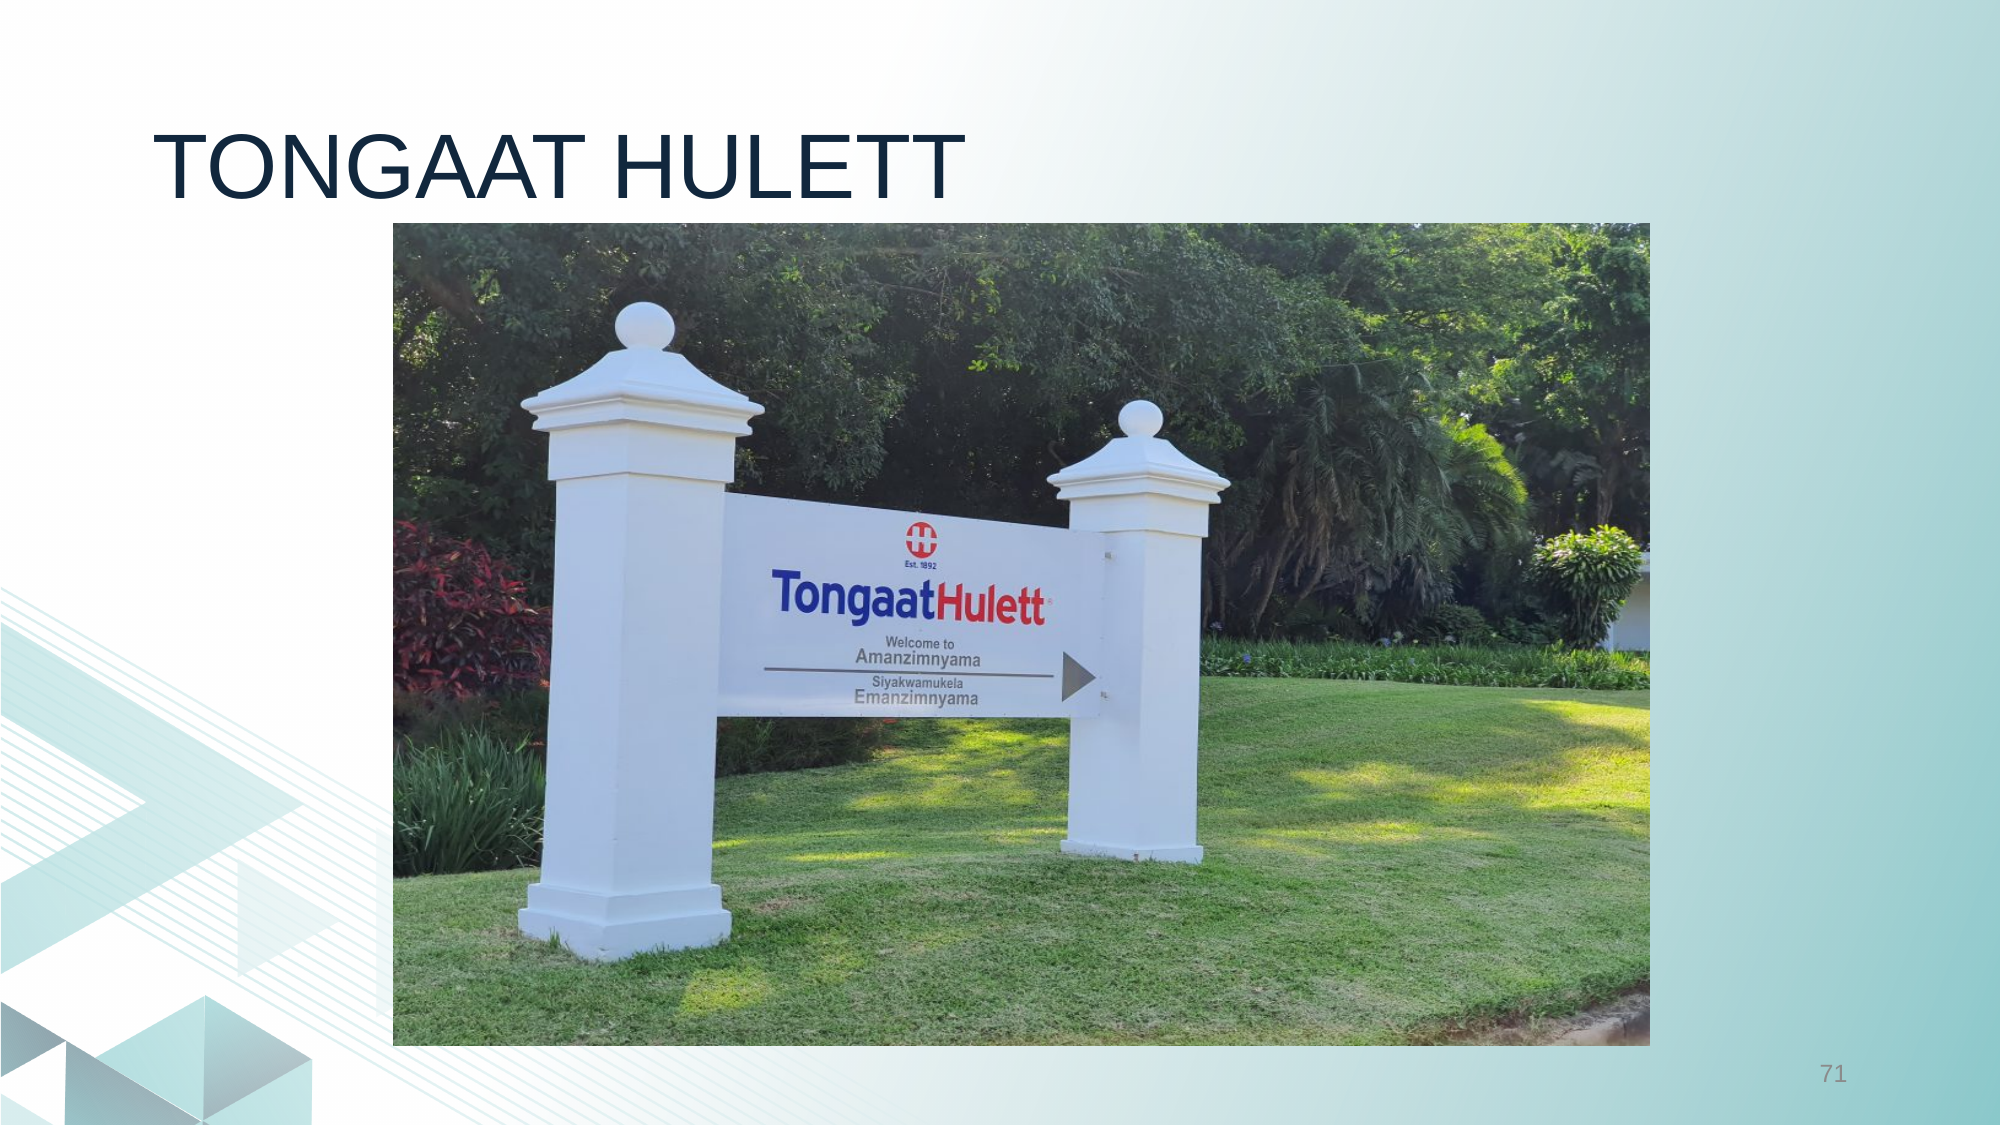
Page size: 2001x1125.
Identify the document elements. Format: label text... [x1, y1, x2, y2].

picture [0, 0, 2000, 1125]
slide_number 71 [1412, 1042, 1863, 1103]
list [393, 223, 1650, 1047]
title TONGAAT HULETT [137, 59, 1863, 278]
